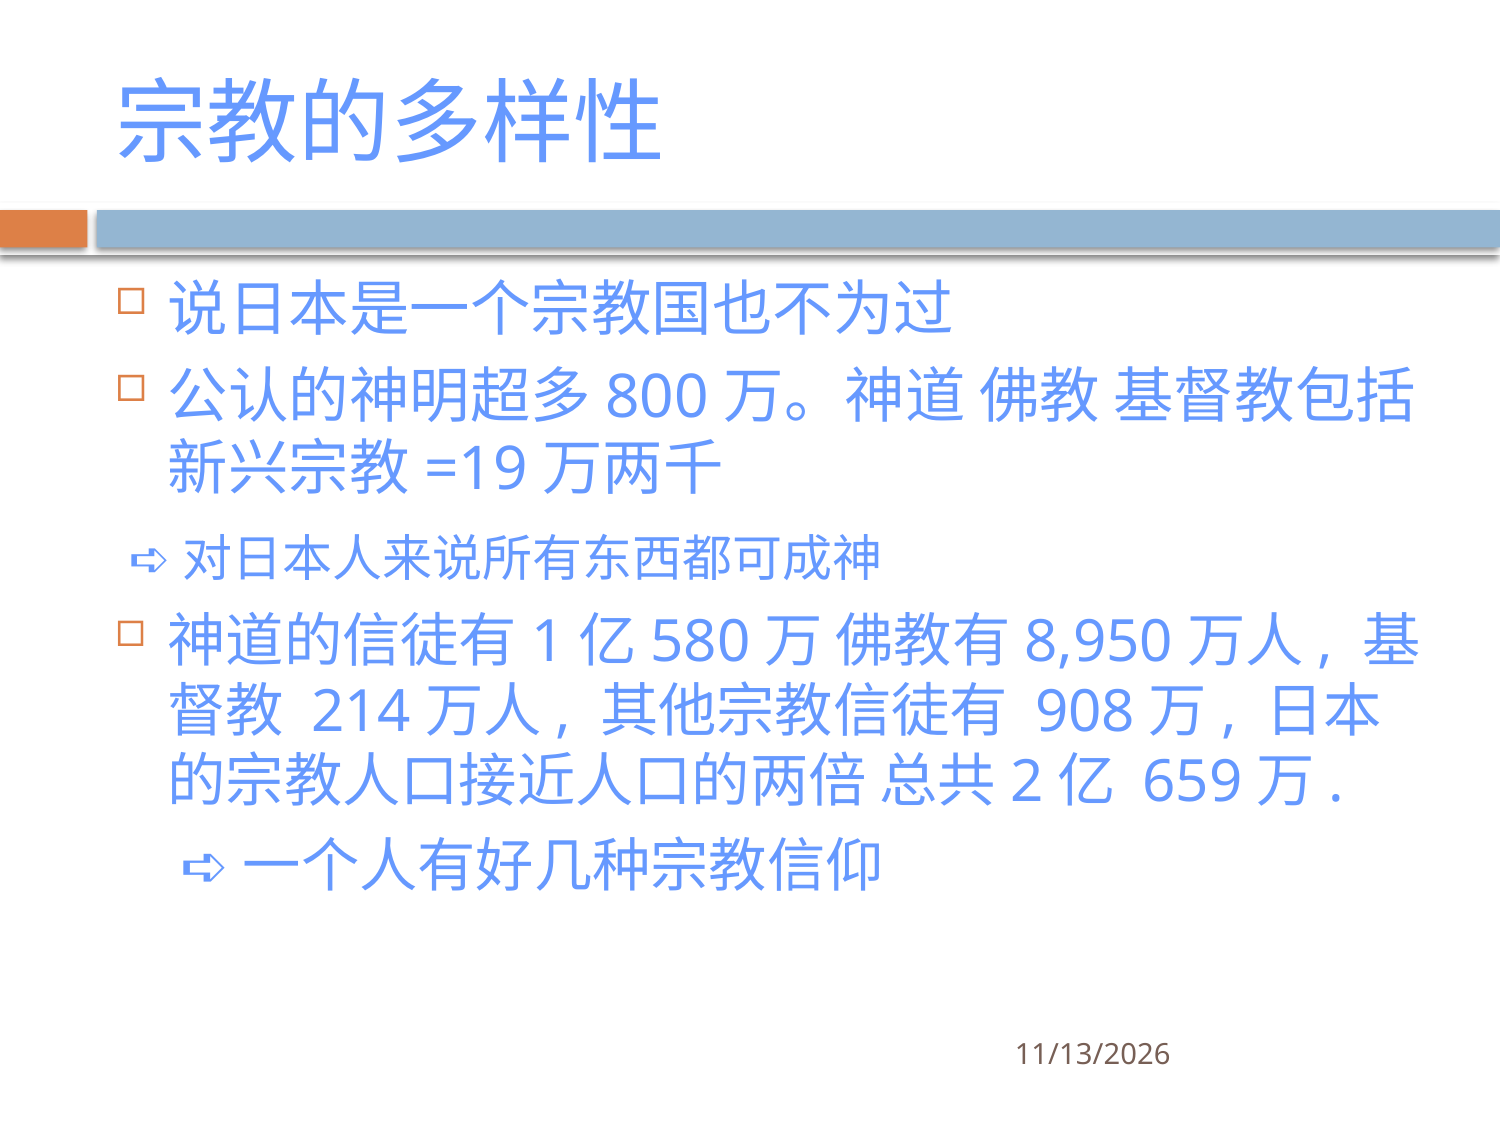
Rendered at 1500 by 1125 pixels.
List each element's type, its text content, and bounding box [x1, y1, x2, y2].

title 宗教的多样性 [100, 37, 1438, 200]
list 说日本是一个宗教国也不为过 公认的神明超多800万。神道 佛教 基督教包括新兴宗教=19万两千 ➪对日本人来说所有东西都可成神 神道的信徒有1亿580万 佛教有8,950万人, 基督教 214万人, 其他宗教信徒有 908万, 日本的宗教人口接近人口的两倍 总共2亿 659万. ➪一个人有好几种宗教信仰 [100, 262, 1438, 1005]
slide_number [999, 1025, 1438, 1085]
